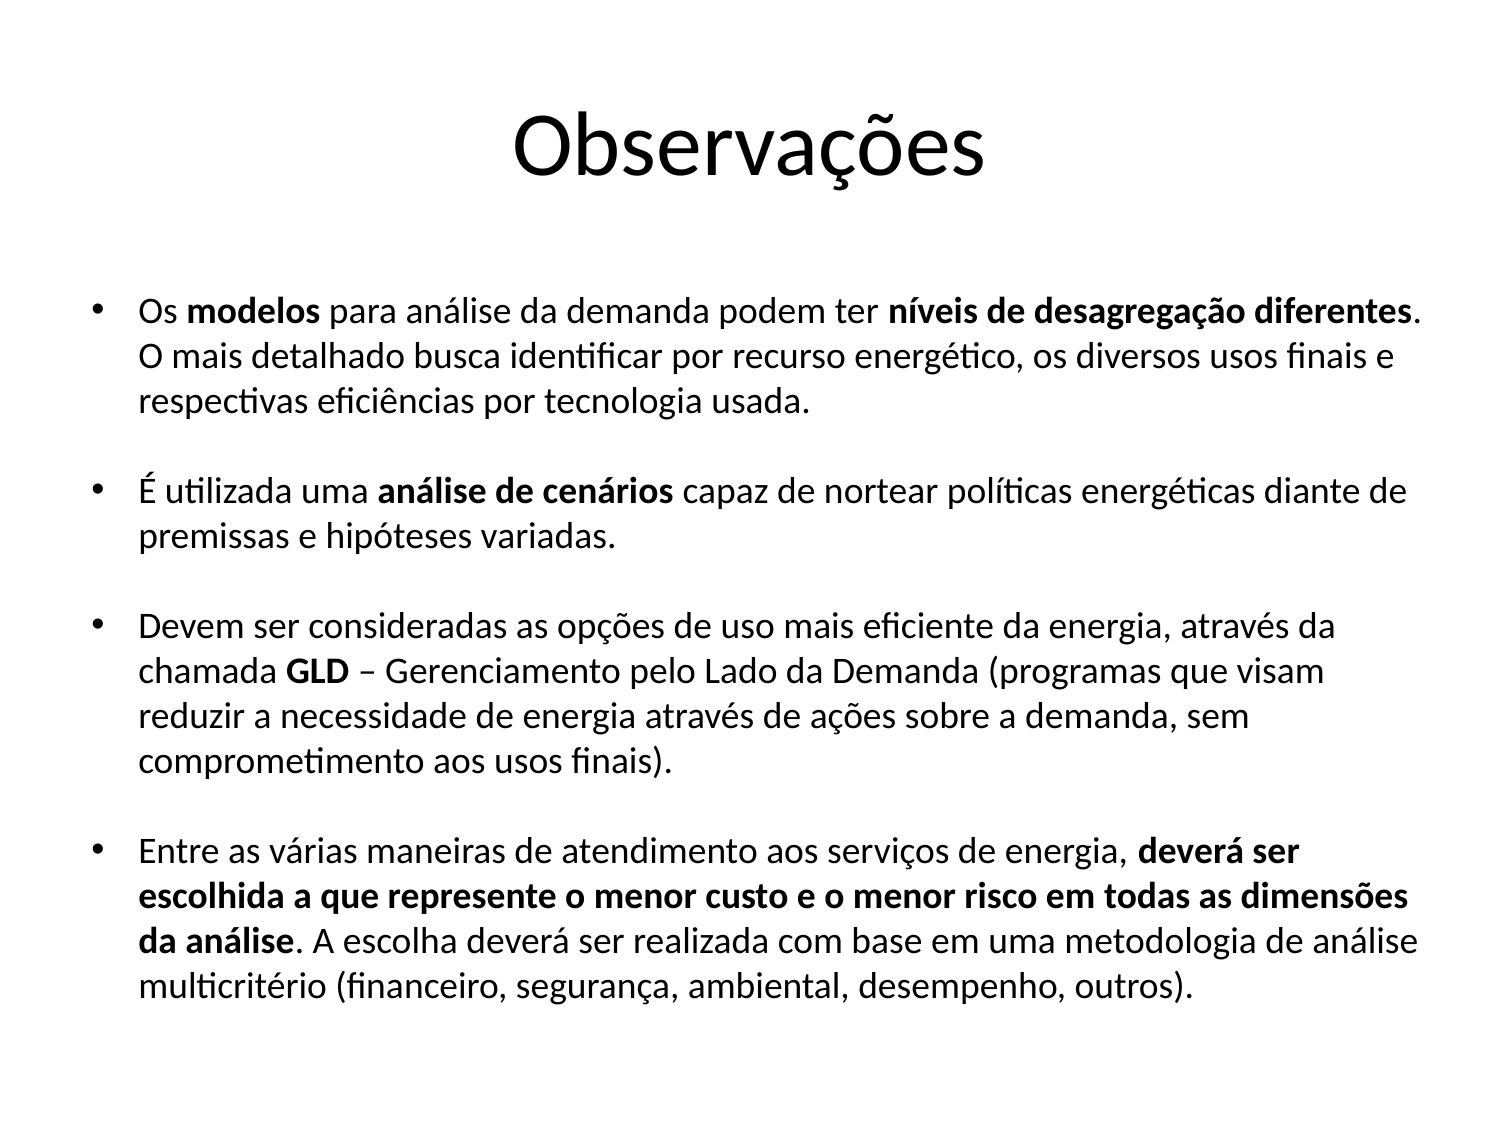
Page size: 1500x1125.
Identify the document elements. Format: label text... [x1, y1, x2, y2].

title Observações [75, 45, 1425, 233]
text_box Os modelos para análise da demanda podem ter níveis de desagregação diferentes. O mais detalhado busca identificar por recurso energético, os diversos usos finais e respectivas eficiências por tecnologia usada. É utilizada uma análise de cenários capaz de nortear políticas energéticas diante de premissas e hipóteses variadas. Devem ser consideradas as opções de uso mais eficiente da energia, através da chamada GLD – Gerenciamento pelo Lado da Demanda (programas que visam reduzir a necessidade de energia através de ações sobre a demanda, sem comprometimento aos usos finais). Entre as várias maneiras de atendimento aos serviços de energia, deverá ser escolhida a que represente o menor custo e o menor risco em todas as dimensões da análise. A escolha deverá ser realizada com base em uma metodologia de análise multicritério (financeiro, segurança, ambiental, desempenho, outros). [76, 278, 1447, 1014]
